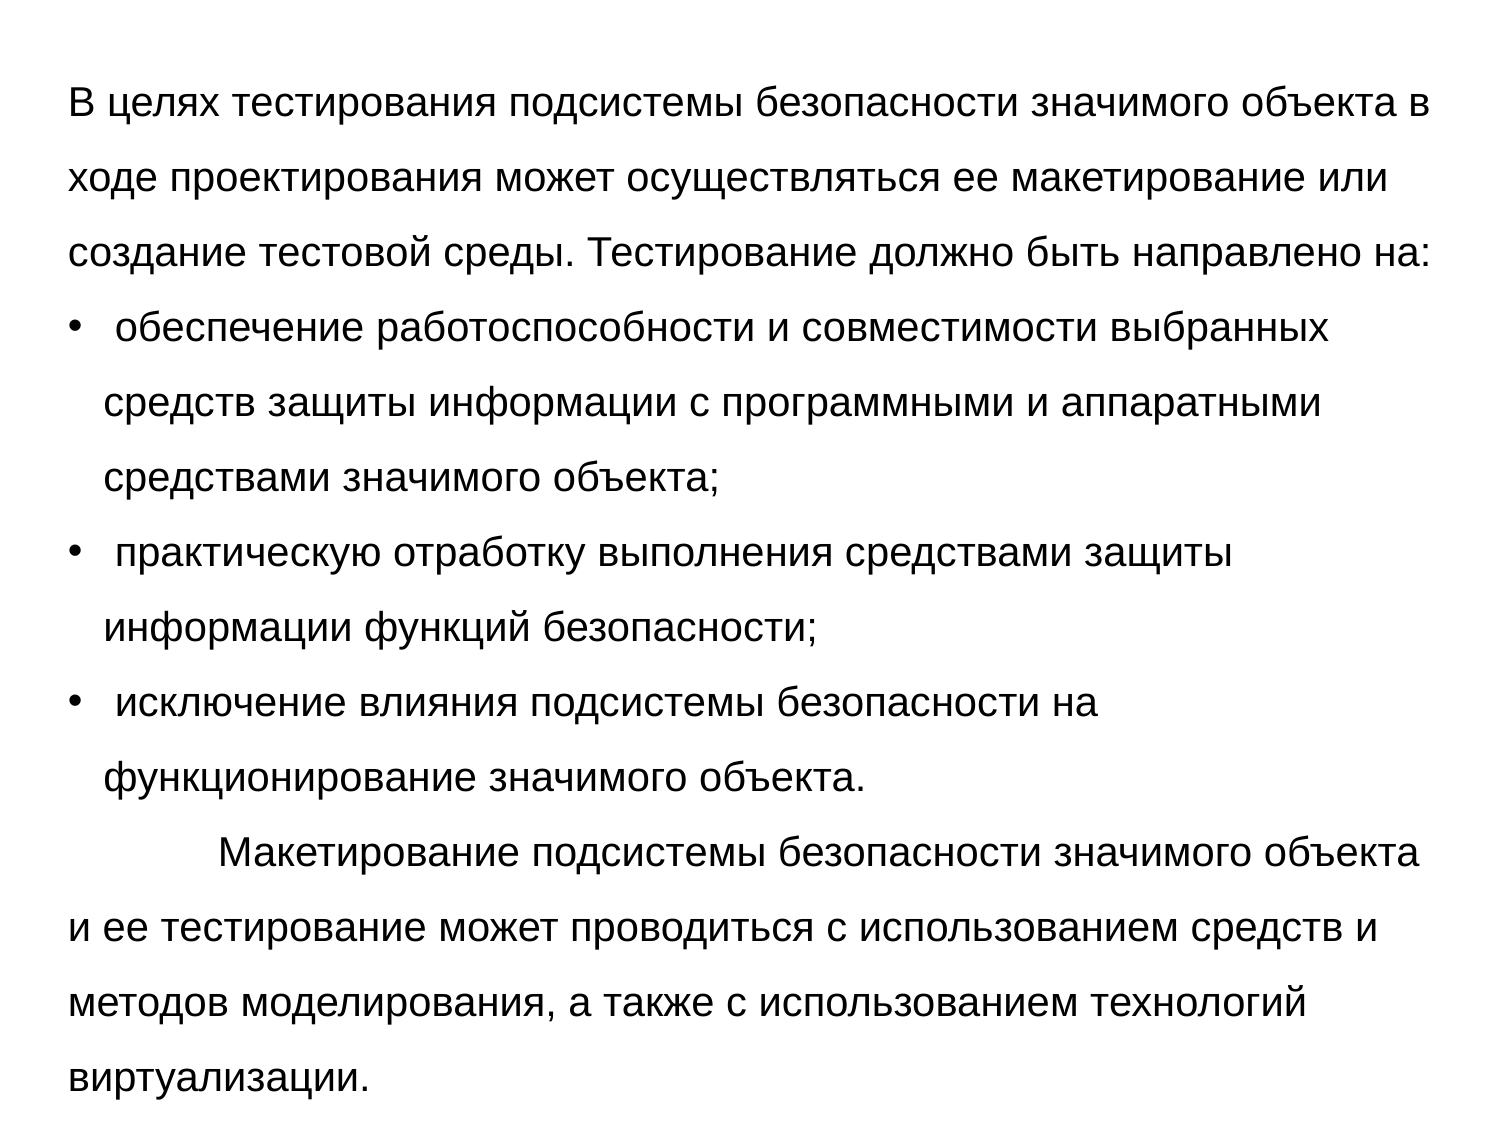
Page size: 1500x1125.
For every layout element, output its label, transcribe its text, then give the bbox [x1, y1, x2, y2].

text_box В целях тестирования подсистемы безопасности значимого объекта в ходе проектирования может осуществляться ее макетирование или создание тестовой среды. Тестирование должно быть направлено на: обеспечение работоспособности и совместимости выбранных средств защиты информации с программными и аппаратными средствами значимого объекта; практическую отработку выполнения средствами защиты информации функций безопасности; исключение влияния подсистемы безопасности на функционирование значимого объекта. Макетирование подсистемы безопасности значимого объекта и ее тестирование может проводиться с использованием средств и методов моделирования, а также с использованием технологий виртуализации. [53, 42, 1459, 1108]
